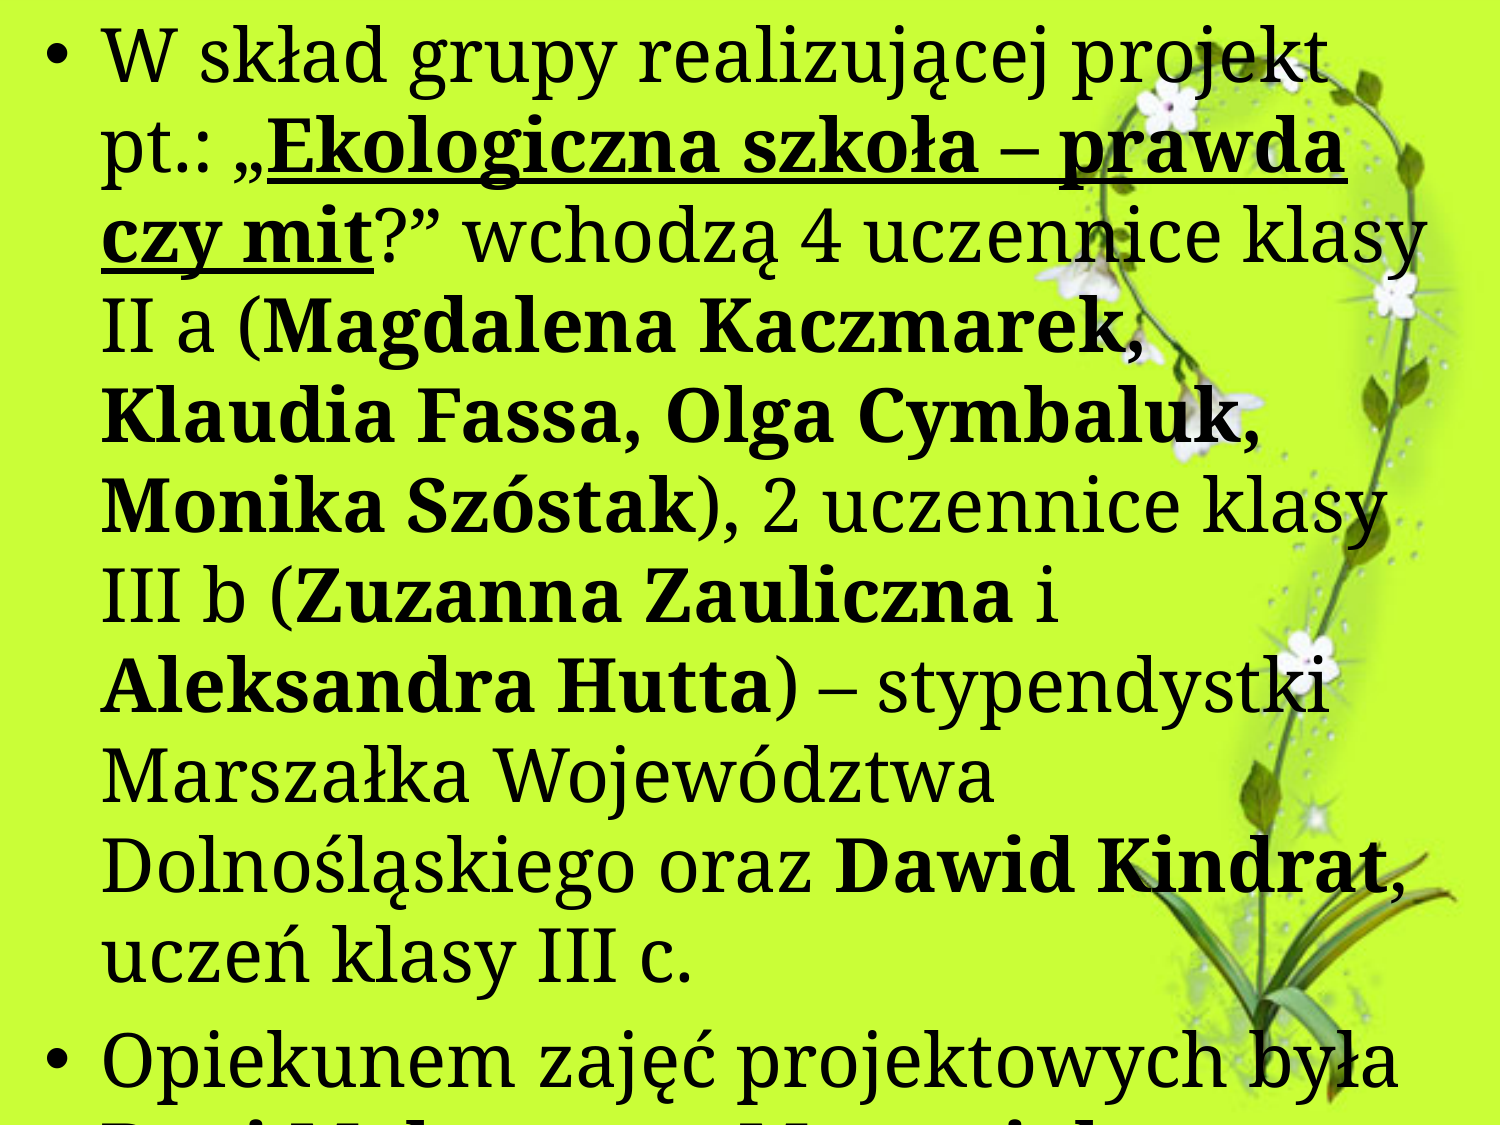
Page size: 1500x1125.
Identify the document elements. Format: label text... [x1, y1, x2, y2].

list W skład grupy realizującej projekt pt.: „Ekologiczna szkoła – prawda czy mit?” wchodzą 4 uczennice klasy II a (Magdalena Kaczmarek, Klaudia Fassa, Olga Cymbaluk, Monika Szóstak), 2 uczennice klasy III b (Zuzanna Zauliczna i Aleksandra Hutta) – stypendystki Marszałka Województwa Dolnośląskiego oraz Dawid Kindrat, uczeń klasy III c. Opiekunem zajęć projektowych była Pani Małgorzata Morawiak. [29, 0, 1471, 686]
picture [0, 0, 1500, 1125]
